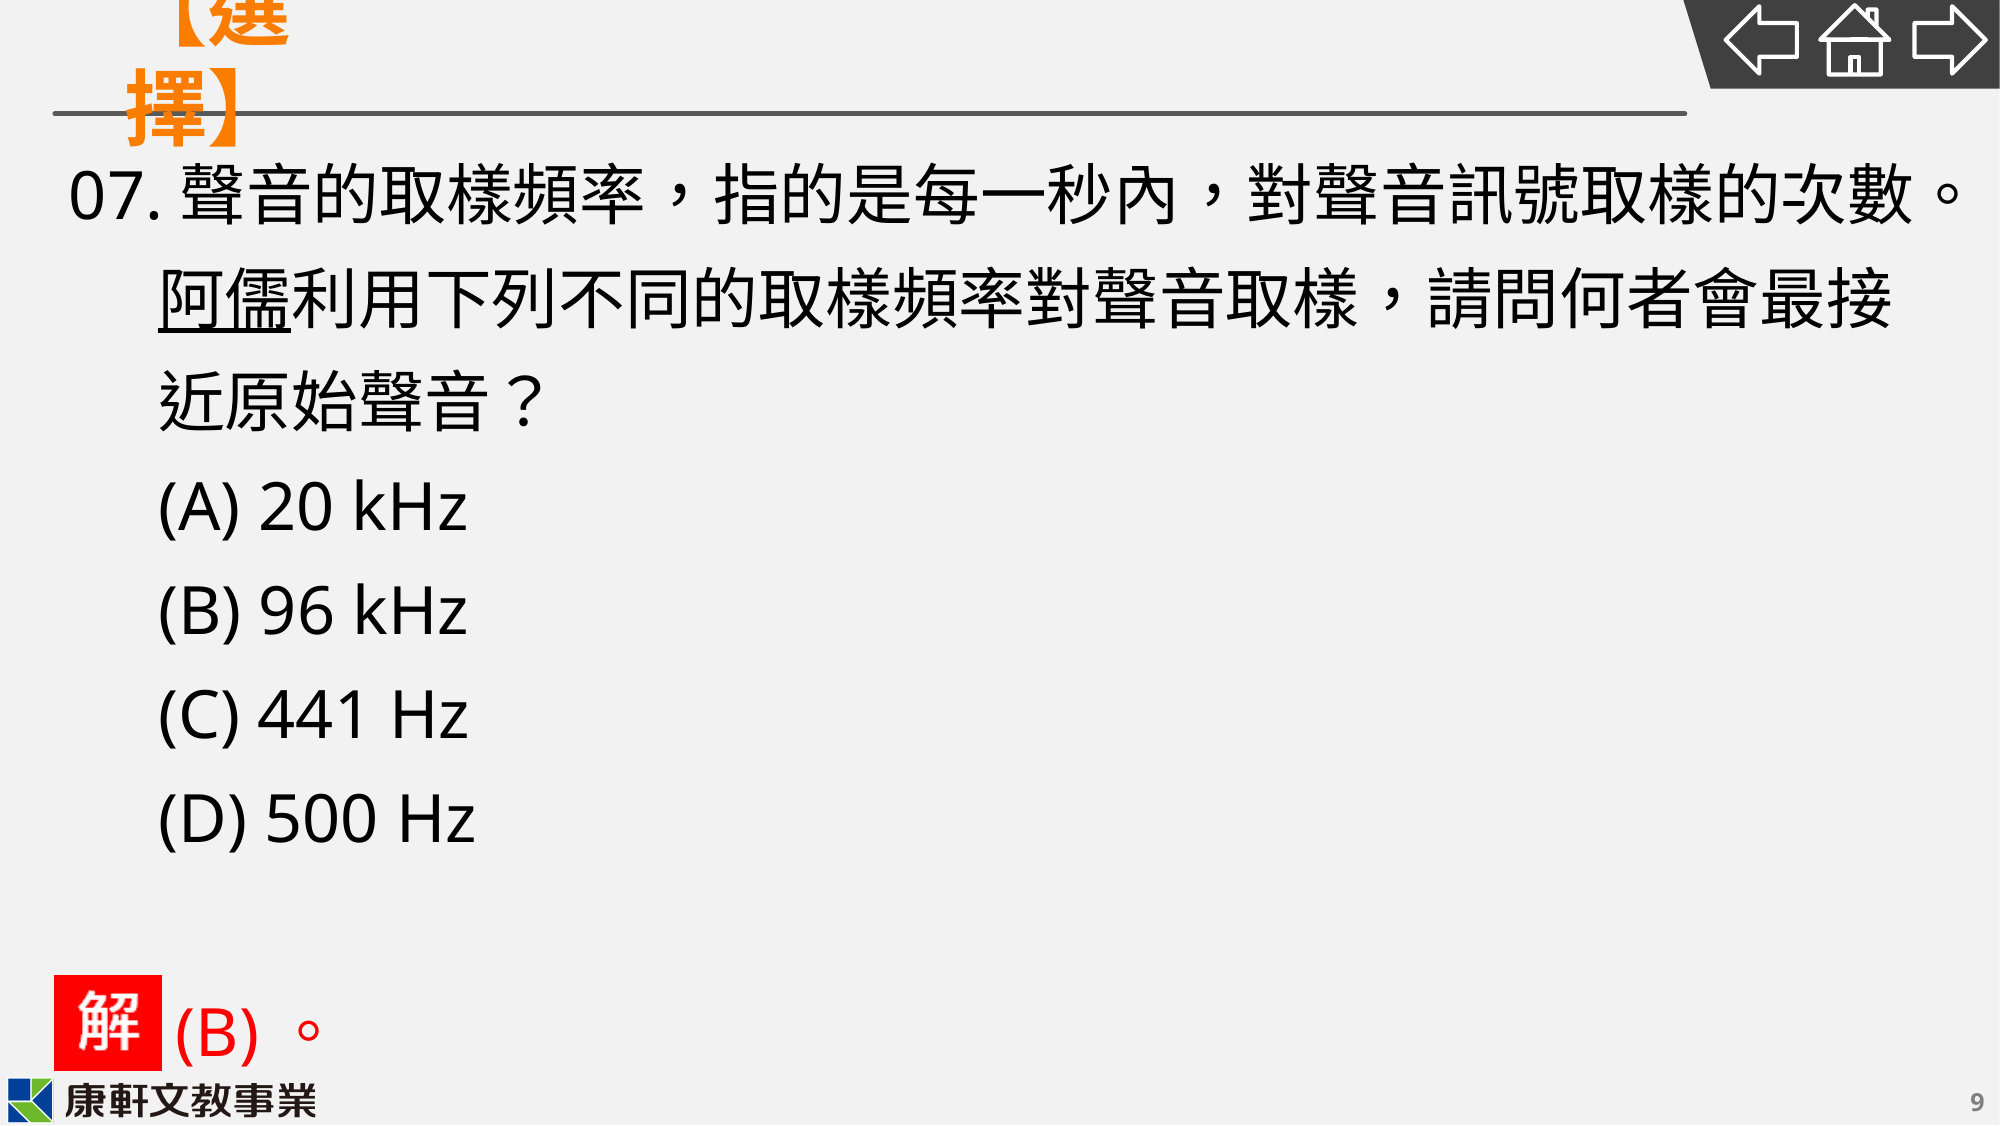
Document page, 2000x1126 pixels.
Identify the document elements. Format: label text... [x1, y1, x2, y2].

slide_number 9 [1945, 1082, 2000, 1126]
list 07.聲音的取樣頻率，指的是每一秒內，對聲音訊號取樣的次數。阿儒利用下列不同的取樣頻率對聲音取樣，請問何者會最接近原始聲音？ (A) 20 kHz (B) 96 kHz (C) 441 Hz (D) 500 Hz [54, 128, 1942, 870]
text_box (B)。 [161, 965, 1945, 1126]
picture [0, 974, 162, 1126]
